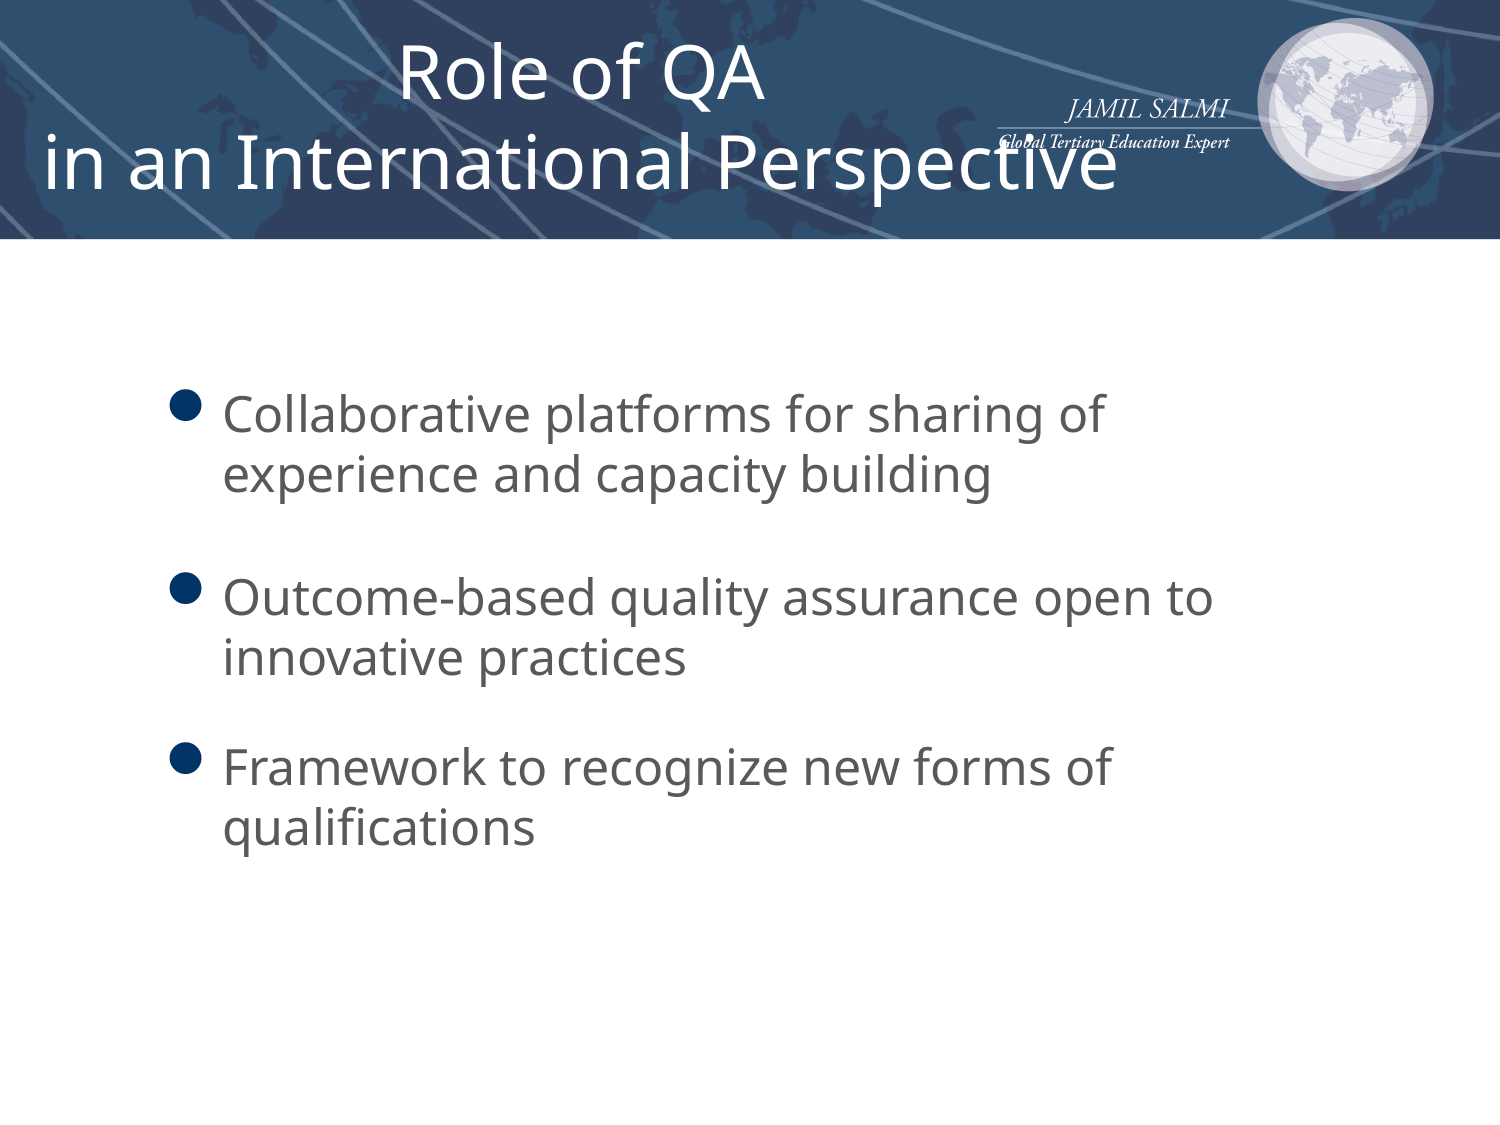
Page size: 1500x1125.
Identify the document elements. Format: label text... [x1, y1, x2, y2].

list Collaborative platforms for sharing of experience and capacity building Outcome-based quality assurance open to innovative practices Framework to recognize new forms of qualifications [150, 375, 1384, 1088]
title Role of QA in an International Perspective [0, 24, 1238, 213]
picture [0, 0, 1500, 1125]
